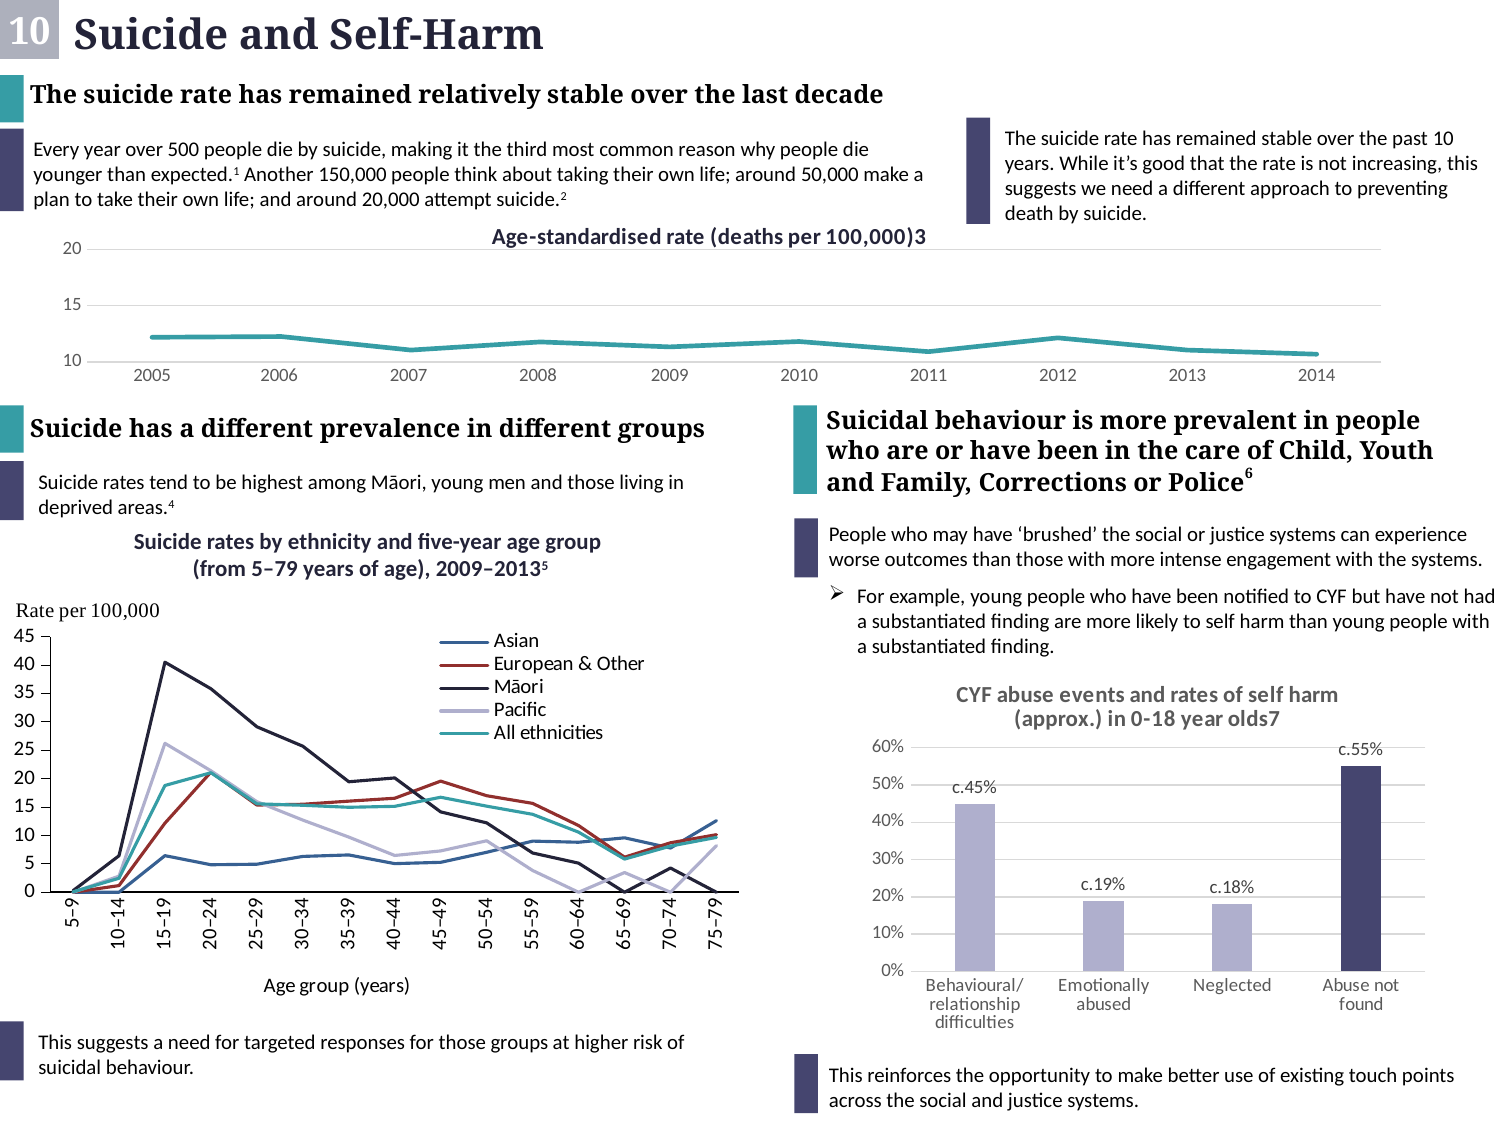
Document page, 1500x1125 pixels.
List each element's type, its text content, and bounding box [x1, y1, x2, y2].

text_box Suicide rates by ethnicity and five-year age group (from 5–79 years of age), 2009–20135 [4, 518, 737, 589]
chart [9, 591, 748, 1004]
text_box Suicide rates tend to be highest among Māori, young men and those living in deprived areas.4 [23, 461, 723, 526]
chart [847, 662, 1449, 1066]
text_box [0, 405, 24, 453]
text_box This reinforces the opportunity to make better use of existing touch points across the social and justice systems. [814, 1054, 1500, 1119]
text_box 10 [0, 0, 60, 60]
text_box [0, 1020, 25, 1081]
text_box Suicide has a different prevalence in different groups [15, 405, 775, 451]
text_box [0, 75, 24, 123]
text_box The suicide rate has remained relatively stable over the last decade [15, 70, 1009, 116]
text_box This suggests a need for targeted responses for those groups at higher risk of suicidal behaviour. [23, 1021, 723, 1086]
text_box People who may have ‘brushed’ the social or justice systems can experience worse outcomes than those with more intense engagement with the systems. For example, young people who have been notified to CYF but have not had a substantiated finding are more likely to self harm than young people with a substantiated finding. [814, 513, 1500, 666]
text_box Suicidal behaviour is more prevalent in people who are or have been in the care of Child, Youth and Family, Corrections or Police6 [811, 397, 1484, 504]
text_box [793, 1053, 819, 1114]
text_box [0, 128, 25, 212]
text_box [793, 405, 811, 494]
text_box [0, 460, 25, 521]
text_box Suicide and Self-Harm [59, 0, 1335, 65]
text_box Every year over 500 people die by suicide, making it the third most common reason why people die younger than expected.1 Another 150,000 people think about taking their own life; around 50,000 make a plan to take their own life; and around 20,000 attempt suicide.2 [18, 128, 948, 219]
text_box [793, 517, 819, 578]
text_box [965, 116, 991, 186]
chart [35, 186, 1409, 391]
text_box The suicide rate has remained stable over the past 10 years. While it’s good that the rate is not increasing, this suggests we need a different approach to preventing death by suicide. [991, 117, 1500, 233]
